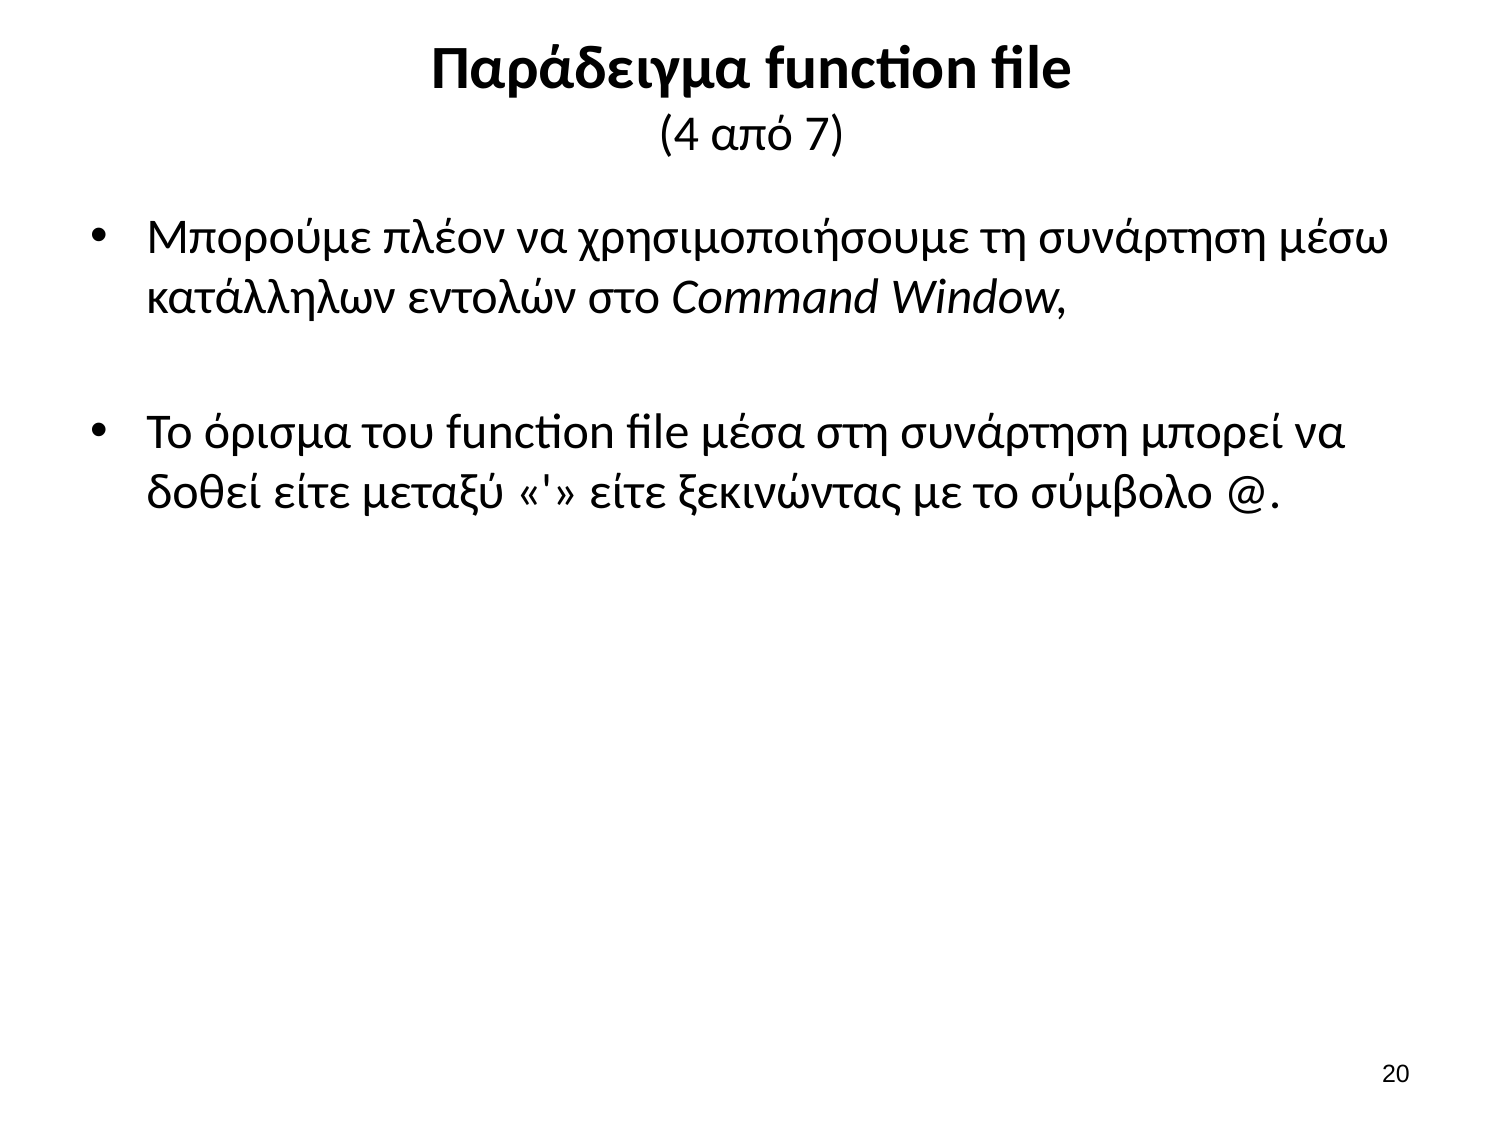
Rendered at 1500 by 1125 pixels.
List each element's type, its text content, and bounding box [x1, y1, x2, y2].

slide_number 19 [1074, 1042, 1425, 1103]
list Μπορούμε πλέον να χρησιμοποιήσουμε τη συνάρτηση μέσω κατάλληλων εντολών στο Command Window, Το όρισμα του function file μέσα στη συνάρτηση μπορεί να δοθεί είτε μεταξύ «'» είτε ξεκινώντας με το σύμβολο @. [75, 196, 1425, 1024]
title Παράδειγμα function file (4 από 7) [76, 19, 1427, 169]
